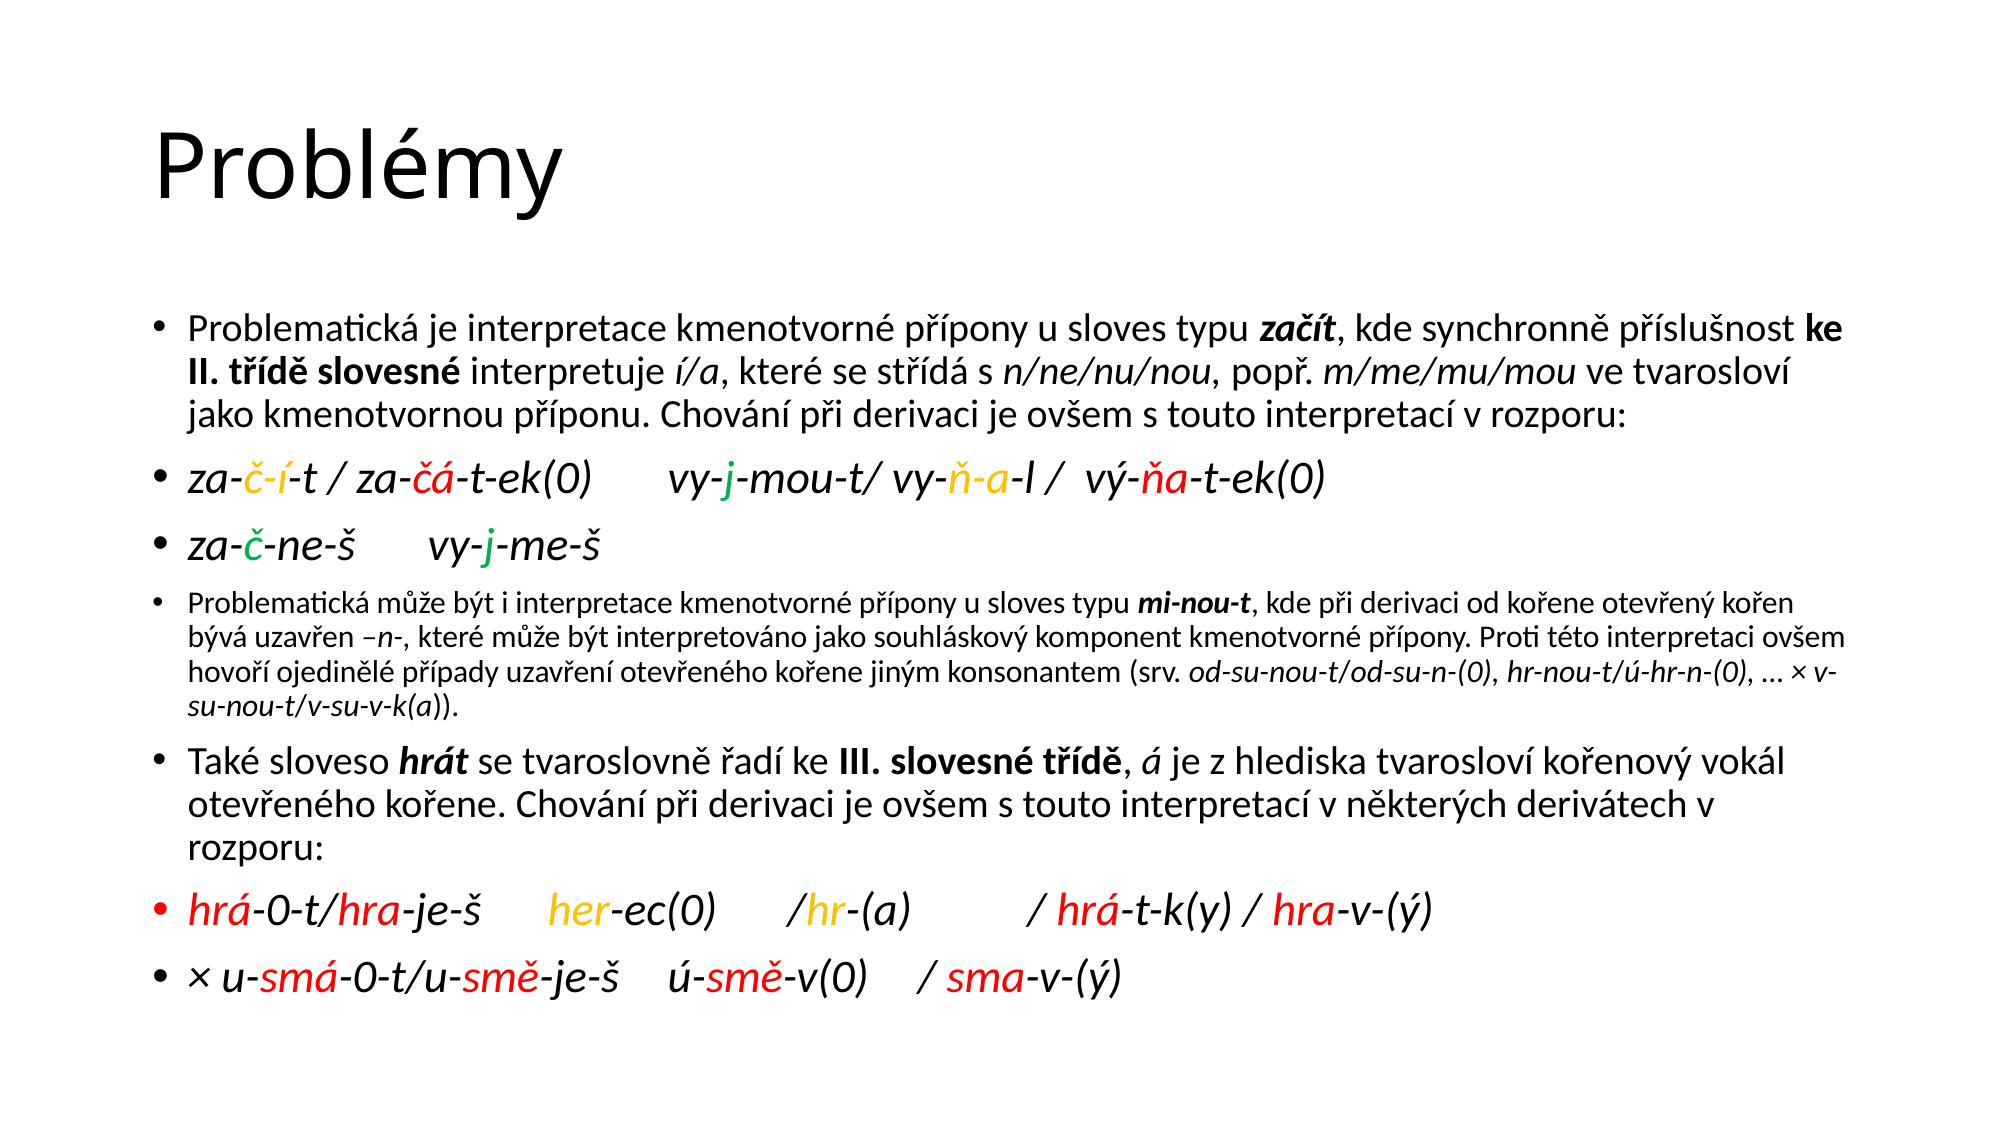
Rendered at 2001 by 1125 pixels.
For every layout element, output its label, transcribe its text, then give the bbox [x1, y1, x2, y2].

title Problémy [137, 59, 1863, 278]
list Problematická je interpretace kmenotvorné přípony u sloves typu začít, kde synchronně příslušnost ke II. třídě slovesné interpretuje í/a, které se střídá s n/ne/nu/nou, popř. m/me/mu/mou ve tvarosloví jako kmenotvornou příponu. Chování při derivaci je ovšem s touto interpretací v rozporu: za-č-í-t / za-čá-t-ek(0) vy-j-mou-t/ vy-ň-a-l / vý-ňa-t-ek(0) za-č-ne-š vy-j-me-š Problematická může být i interpretace kmenotvorné přípony u sloves typu mi-nou-t, kde při derivaci od kořene otevřený kořen bývá uzavřen –n-, které může být interpretováno jako souhláskový komponent kmenotvorné přípony. Proti této interpretaci ovšem hovoří ojedinělé případy uzavření otevřeného kořene jiným konsonantem (srv. od-su-nou-t/od-su-n-(0), hr-nou-t/ú-hr-n-(0), … × v-su-nou-t/v-su-v-k(a)). Také sloveso hrát se tvaroslovně řadí ke III. slovesné třídě, á je z hlediska tvarosloví kořenový vokál otevřeného kořene. Chování při derivaci je ovšem s touto interpretací v některých derivátech v rozporu: hrá-0-t/hra-je-š her-ec(0) /hr-(a) / hrá-t-k(y) / hra-v-(ý) × u-smá-0-t/u-smě-je-š ú-smě-v(0) / sma-v-(ý) [137, 299, 1863, 1014]
